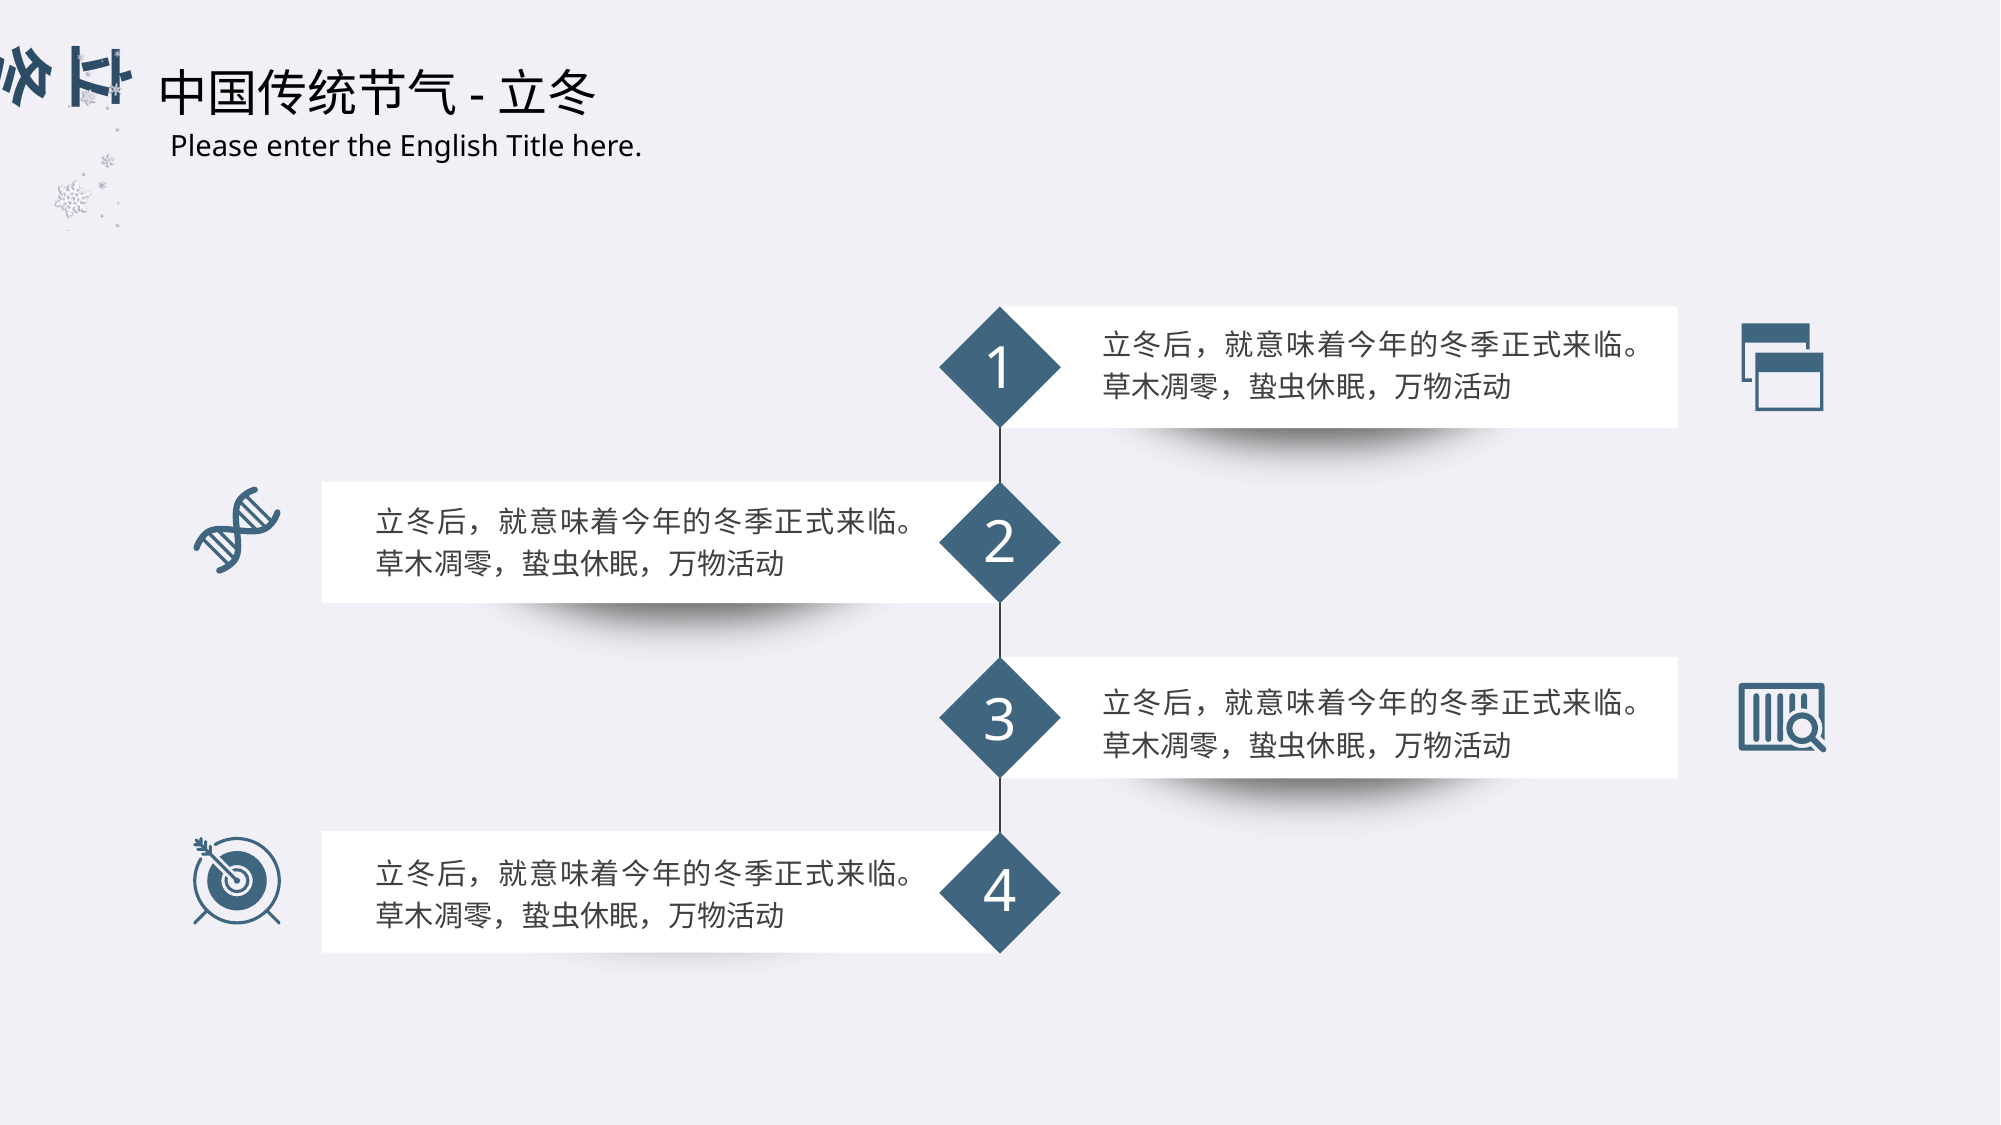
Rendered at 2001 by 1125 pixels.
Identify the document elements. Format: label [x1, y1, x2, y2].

text_box [1061, 656, 1827, 864]
picture [0, 0, 2000, 1125]
text_box [38, 29, 664, 231]
text_box [939, 306, 1061, 954]
text_box [1061, 306, 1824, 514]
text_box [193, 830, 1001, 1004]
text_box [193, 481, 939, 689]
